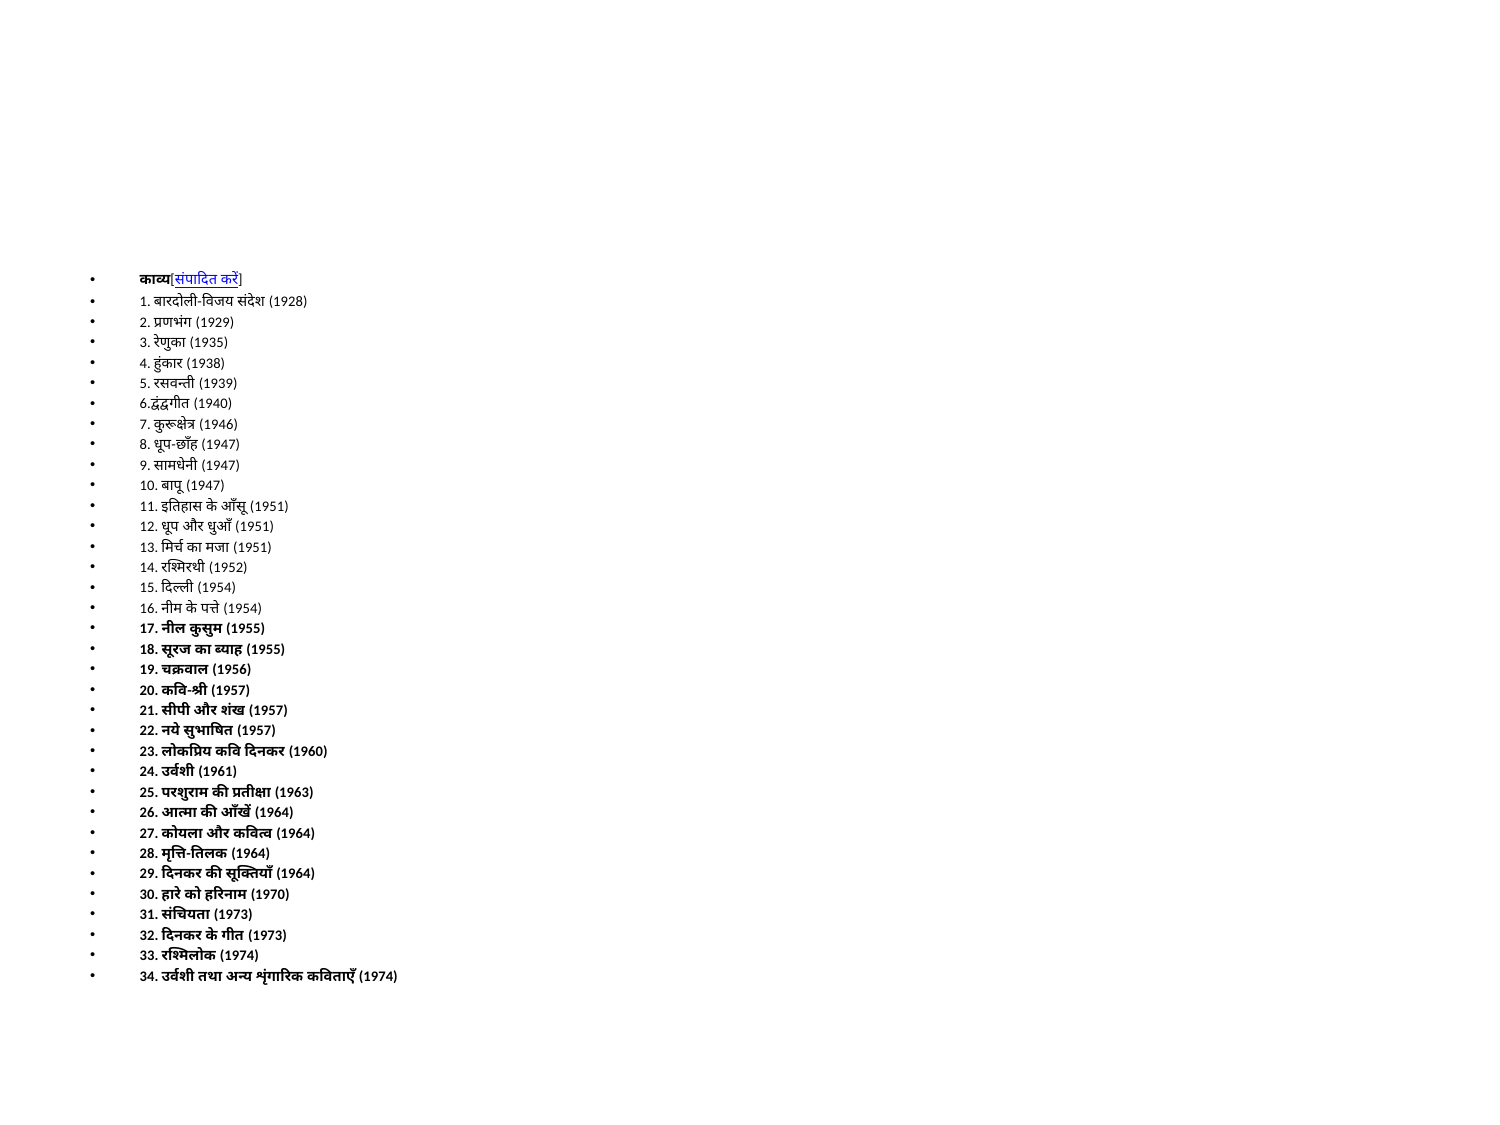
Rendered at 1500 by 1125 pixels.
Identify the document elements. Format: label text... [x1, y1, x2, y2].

list काव्य[संपादित करें] 1. बारदोली-विजय संदेश (1928) 2. प्रणभंग (1929) 3. रेणुका (1935) 4. हुंकार (1938) 5. रसवन्ती (1939) 6.द्वंद्वगीत (1940) 7. कुरूक्षेत्र (1946) 8. धूप-छाँह (1947) 9. सामधेनी (1947) 10. बापू (1947) 11. इतिहास के आँसू (1951) 12. धूप और धुआँ (1951) 13. मिर्च का मजा (1951) 14. रश्मिरथी (1952) 15. दिल्ली (1954) 16. नीम के पत्ते (1954) 17. नील कुसुम (1955) 18. सूरज का ब्याह (1955) 19. चक्रवाल (1956) 20. कवि-श्री (1957) 21. सीपी और शंख (1957) 22. नये सुभाषित (1957) 23. लोकप्रिय कवि दिनकर (1960) 24. उर्वशी (1961) 25. परशुराम की प्रतीक्षा (1963) 26. आत्मा की आँखें (1964) 27. कोयला और कवित्व (1964) 28. मृत्ति-तिलक (1964) 29. दिनकर की सूक्तियाँ (1964) 30. हारे को हरिनाम (1970) 31. संचियता (1973) 32. दिनकर के गीत (1973) 33. रश्मिलोक (1974) 34. उर्वशी तथा अन्य शृंगारिक कविताएँ (1974) [75, 262, 1425, 1005]
